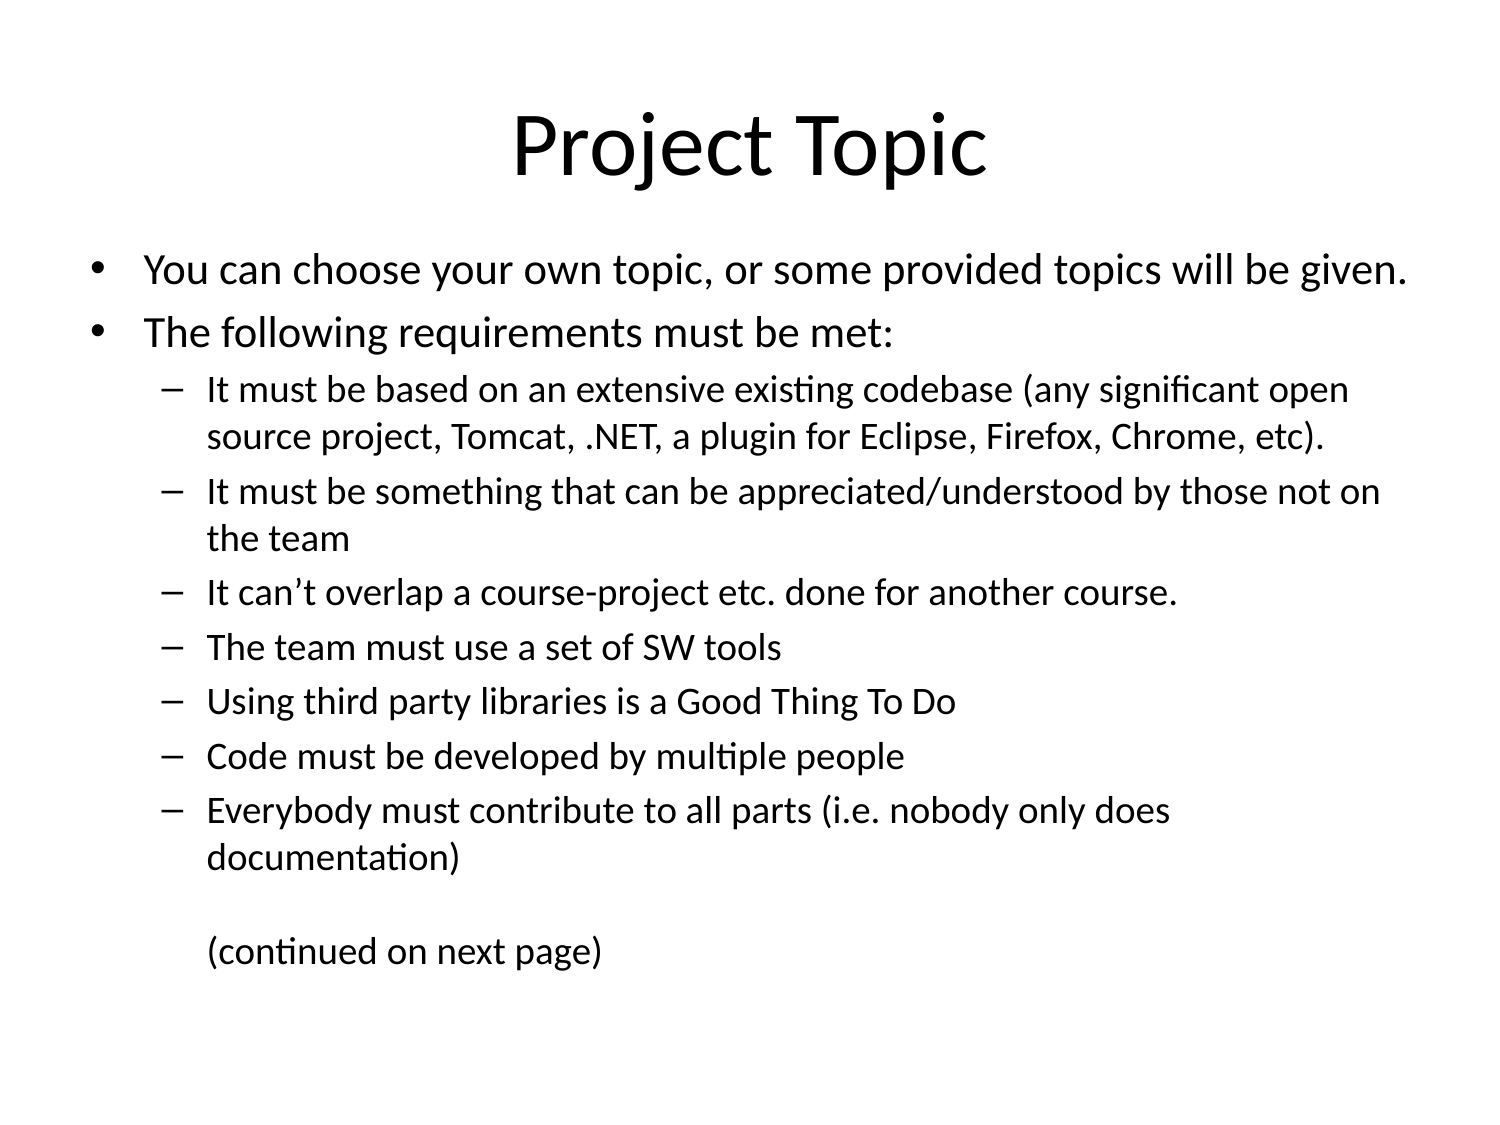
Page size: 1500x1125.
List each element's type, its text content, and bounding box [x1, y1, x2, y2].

title Project Topic [75, 45, 1425, 232]
list You can choose your own topic, or some provided topics will be given. The following requirements must be met: It must be based on an extensive existing codebase (any significant open source project, Tomcat, .NET, a plugin for Eclipse, Firefox, Chrome, etc). It must be something that can be appreciated/understood by those not on the team It can’t overlap a course-project etc. done for another course. The team must use a set of SW tools Using third party libraries is a Good Thing To Do Code must be developed by multiple people Everybody must contribute to all parts (i.e. nobody only does documentation) (continued on next page) [75, 232, 1425, 1005]
